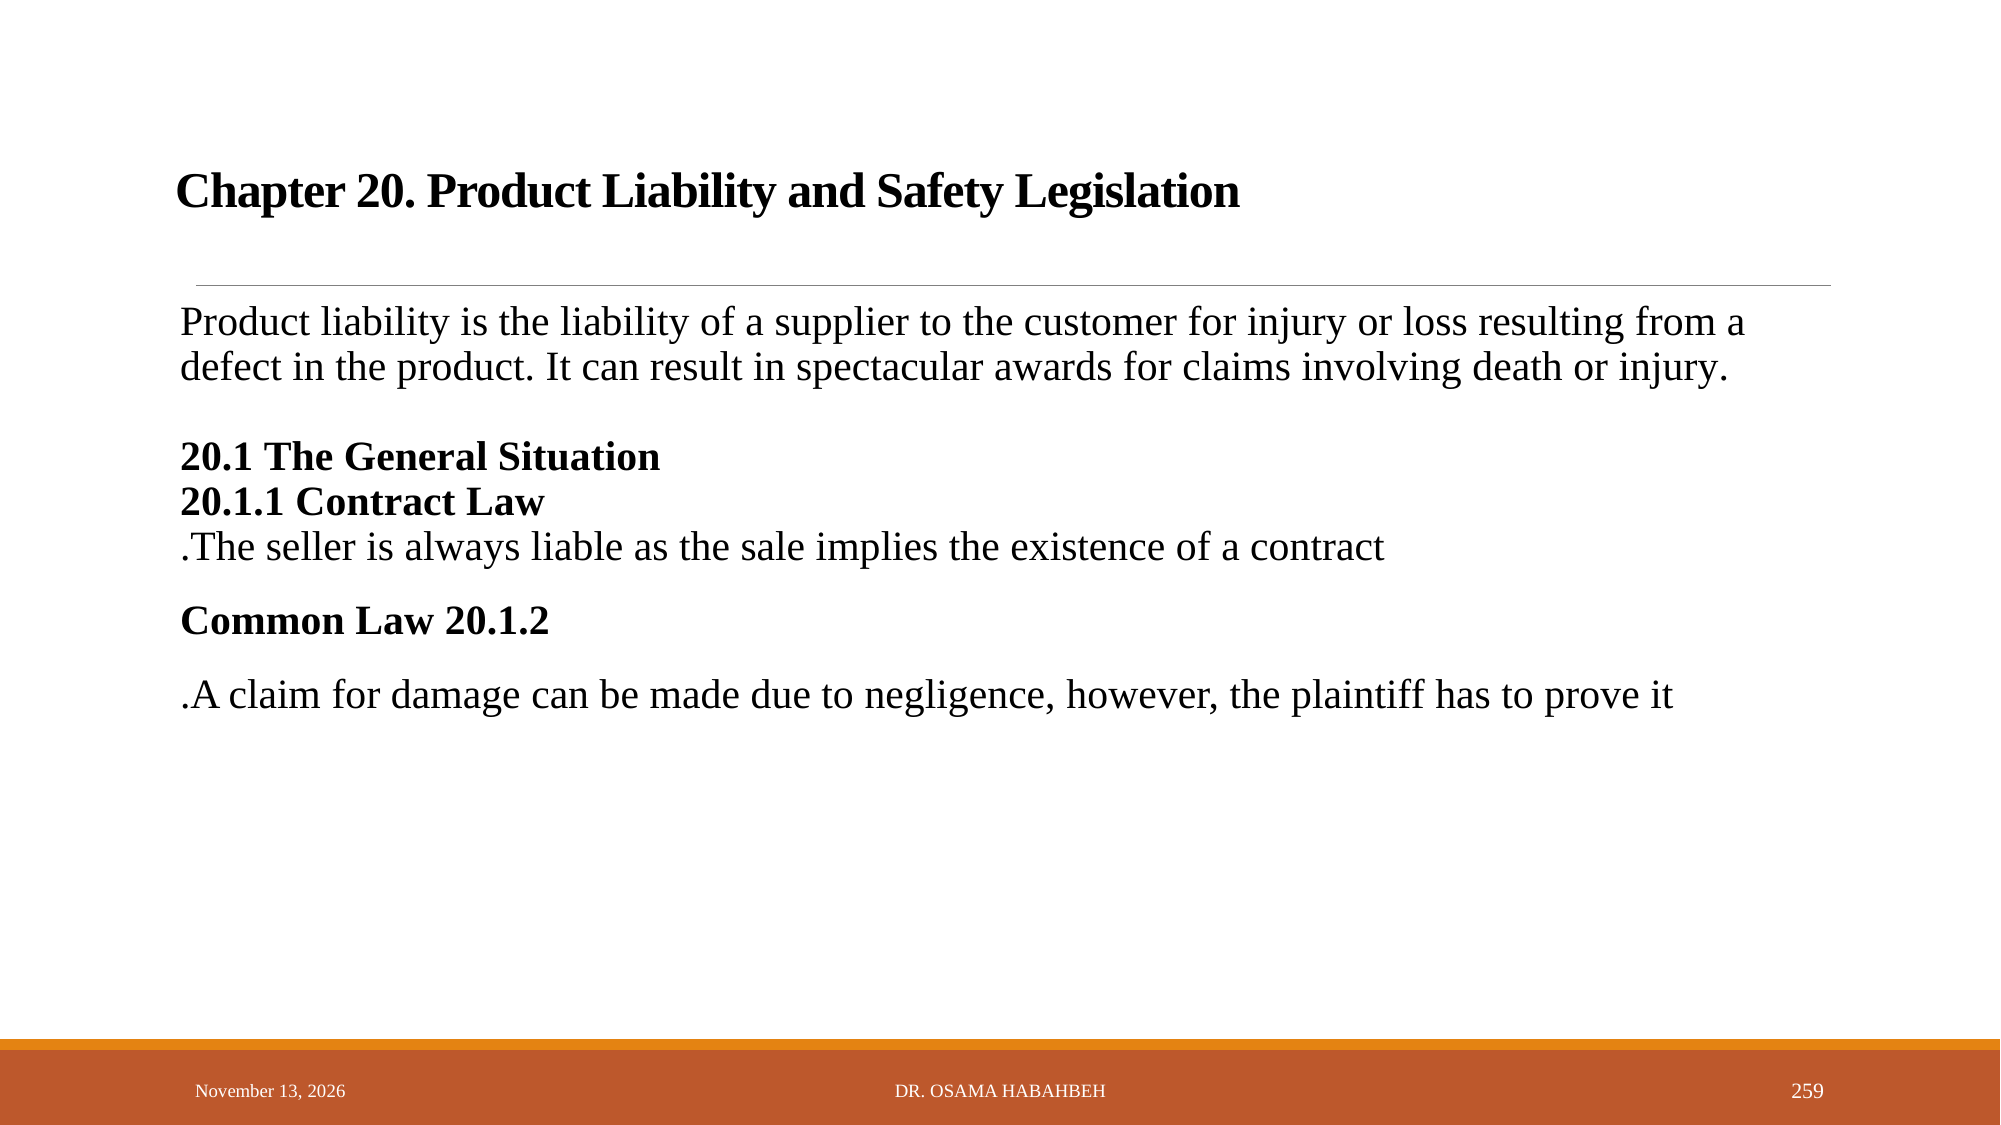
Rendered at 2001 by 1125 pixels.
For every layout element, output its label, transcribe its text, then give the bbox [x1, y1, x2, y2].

title Chapter 20. Product Liability and Safety Legislation [160, 52, 1811, 285]
list Product liability is the liability of a supplier to the customer for injury or loss resulting from a defect in the product. It can result in spectacular awards for claims involving death or injury. 20.1 The General Situation 20.1.1 Contract Law The seller is always liable as the sale implies the existence of a contract. 20.1.2 Common Law A claim for damage can be made due to negligence, however, the plaintiff has to prove it. [180, 291, 1830, 1038]
slide_number 259 [1624, 1059, 1840, 1120]
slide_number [180, 1059, 586, 1120]
footer Dr. Osama Habahbeh [604, 1059, 1396, 1120]
